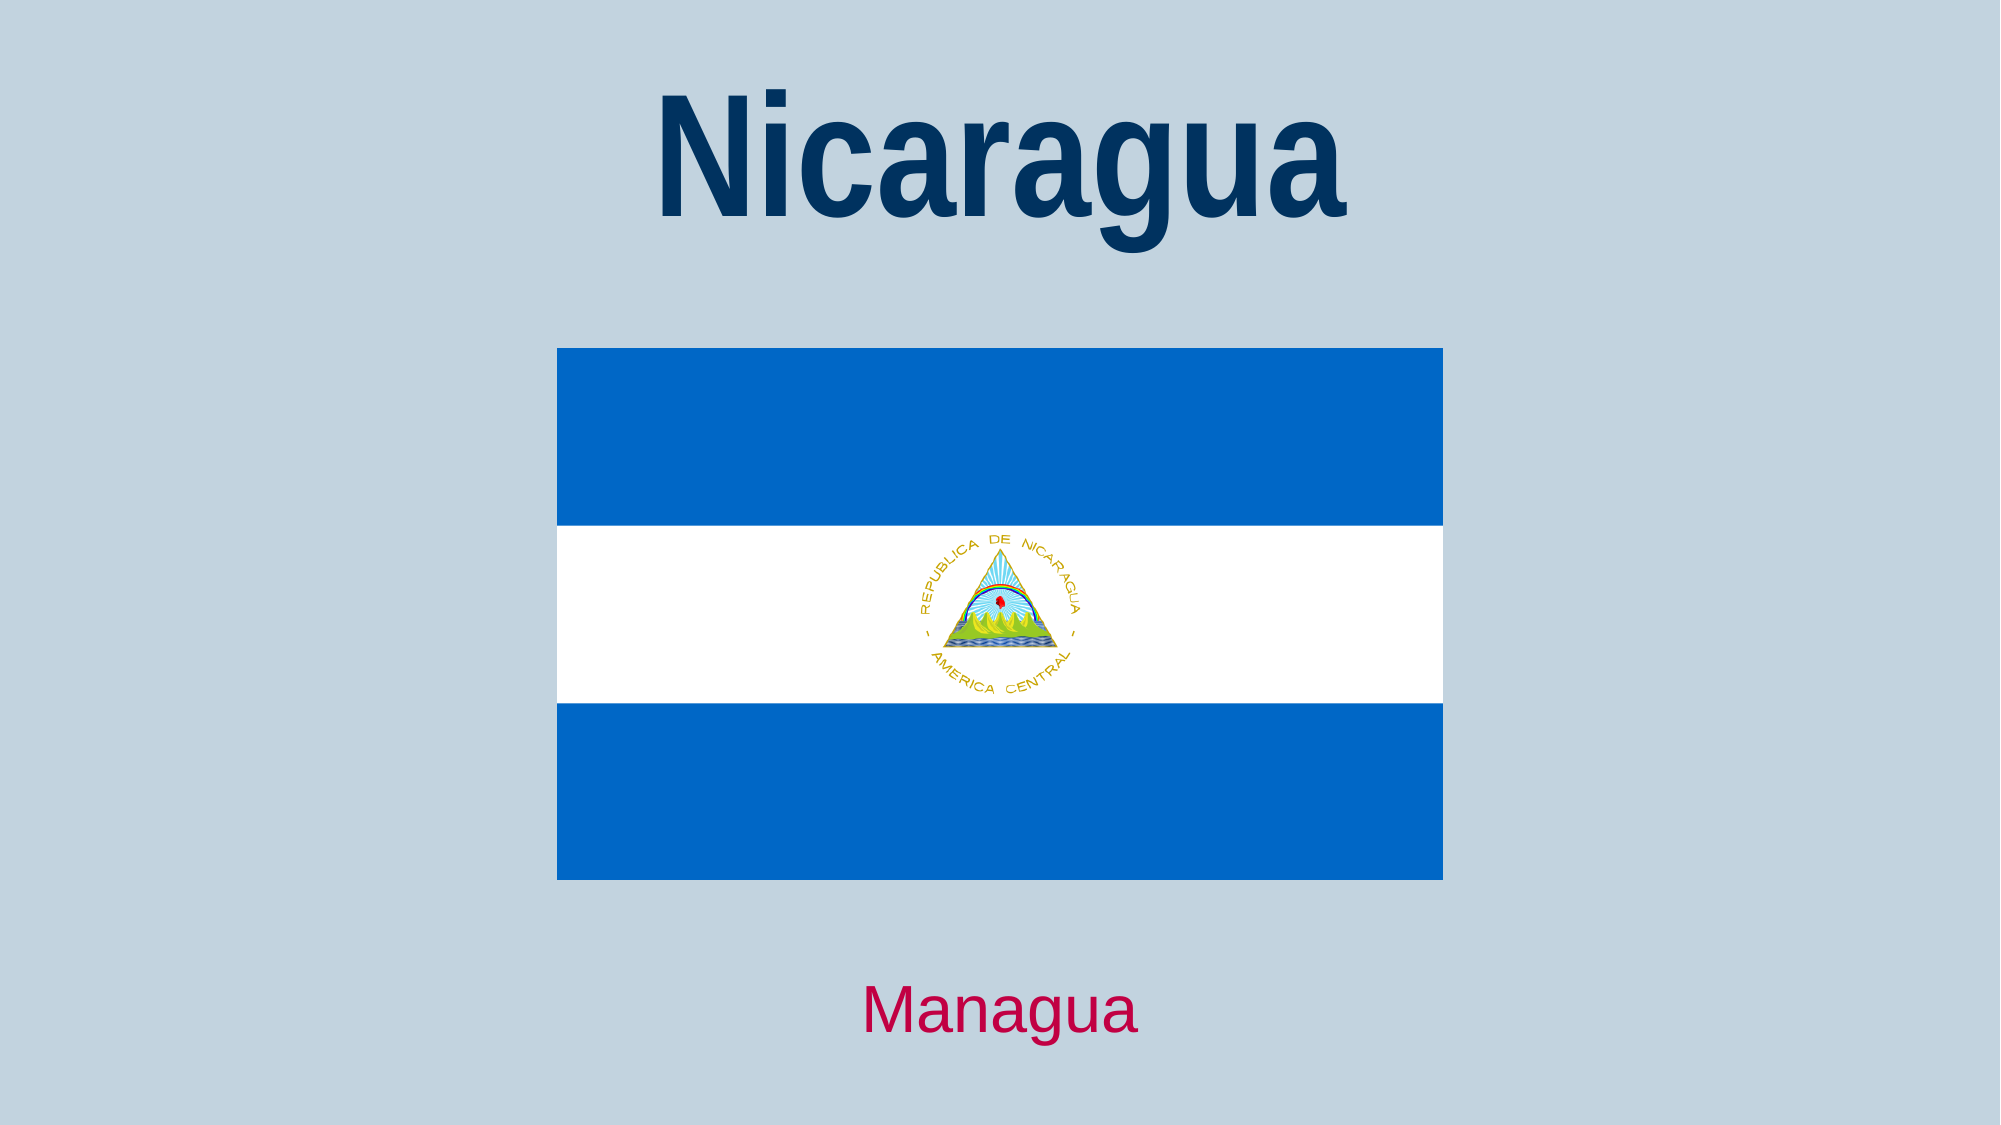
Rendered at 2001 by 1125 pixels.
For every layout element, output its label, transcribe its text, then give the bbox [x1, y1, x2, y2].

title Nicaragua [249, 94, 1750, 262]
picture [556, 348, 1443, 881]
subtitle Managua [261, 967, 1739, 1059]
